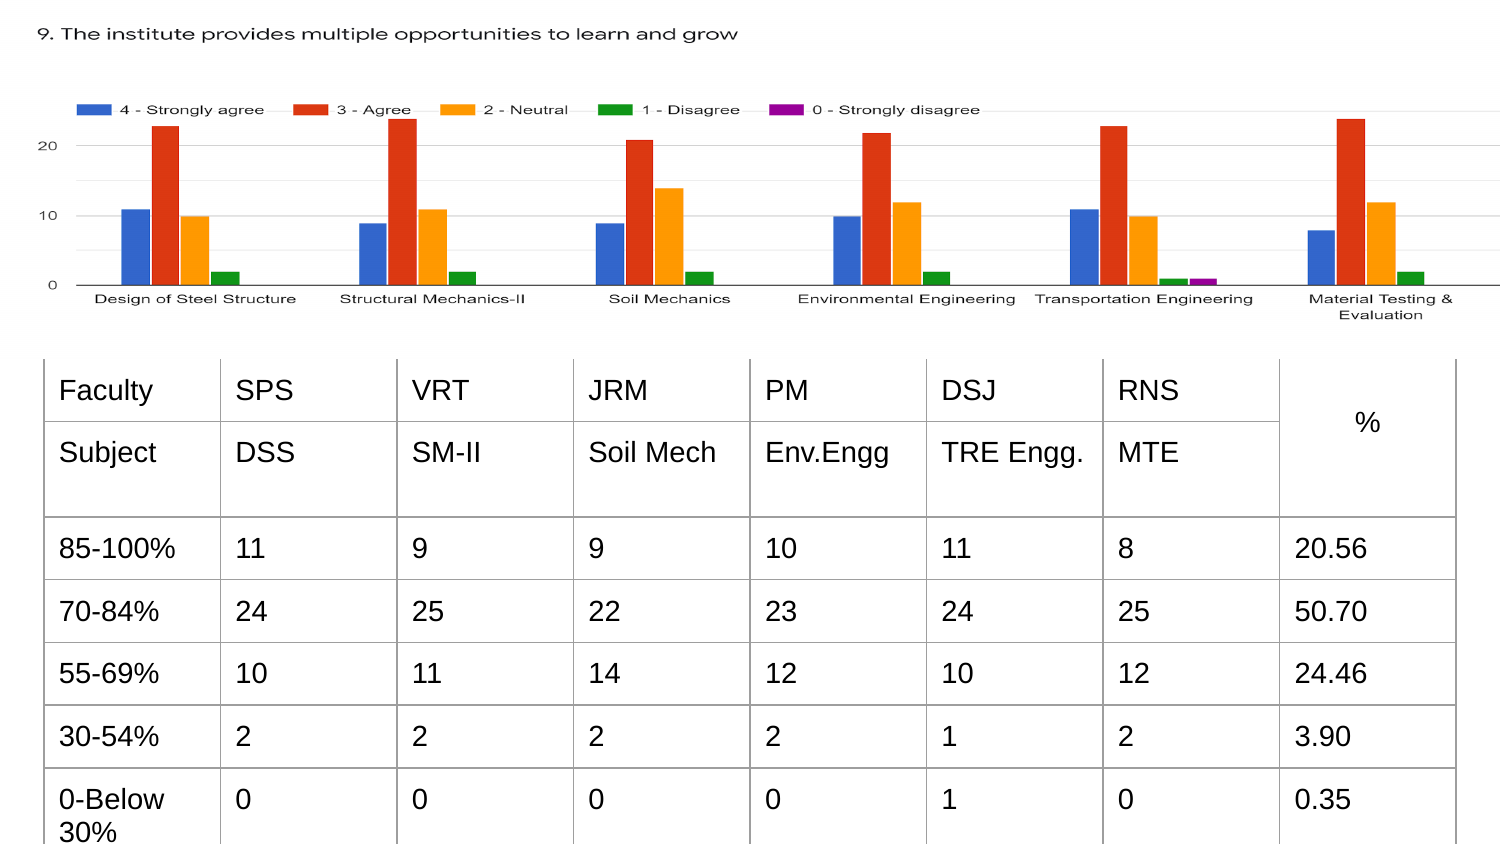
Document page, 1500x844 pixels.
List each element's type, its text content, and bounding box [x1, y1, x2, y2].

table_cell 0 [751, 769, 926, 844]
table_cell 8 [1104, 518, 1279, 579]
table_cell 24.46 [1280, 643, 1455, 704]
table_cell 0 [574, 769, 749, 844]
table_cell 0 [221, 769, 396, 844]
table_cell 25 [398, 580, 573, 642]
table_cell Subject [45, 422, 220, 516]
table_cell 2 [1104, 706, 1279, 767]
table_cell 30-54% [45, 706, 220, 767]
table_cell 1 [927, 706, 1102, 767]
table_cell MTE [1104, 422, 1279, 516]
table_cell 23 [751, 580, 926, 642]
table_cell 2 [751, 706, 926, 767]
table_cell 10 [221, 643, 396, 704]
table_cell 11 [221, 518, 396, 579]
table_cell 50.70 [1280, 580, 1455, 642]
table_cell 10 [751, 518, 926, 579]
table_cell 2 [221, 706, 396, 767]
table_cell 0-Below 30% [45, 769, 220, 844]
table_cell 9 [574, 518, 749, 579]
table_cell 10 [927, 643, 1102, 704]
table_cell 0 [398, 769, 573, 844]
table_cell Env.Engg [751, 422, 926, 516]
table_header SPS [221, 367, 396, 421]
picture [0, 0, 1500, 359]
table_cell 14 [574, 643, 749, 704]
table_header PM [751, 367, 926, 421]
table_cell 20.56 [1280, 518, 1455, 579]
table_cell 0.35 [1280, 769, 1455, 844]
table_cell 24 [927, 580, 1102, 642]
table_cell TRE Engg. [927, 422, 1102, 516]
table_cell SM-II [398, 422, 573, 516]
table_header DSJ [927, 367, 1102, 421]
table_header RNS [1104, 367, 1279, 421]
table_cell 0 [1104, 769, 1279, 844]
table_cell 85-100% [45, 518, 220, 579]
table_cell Soil Mech [574, 422, 749, 516]
table_cell 12 [751, 643, 926, 704]
table_cell DSS [221, 422, 396, 516]
table_cell 55-69% [45, 643, 220, 704]
table_cell 11 [927, 518, 1102, 579]
table_cell 25 [1104, 580, 1279, 642]
table_cell 3.90 [1280, 706, 1455, 767]
table_cell 22 [574, 580, 749, 642]
table_cell 12 [1104, 643, 1279, 704]
table_header VRT [398, 367, 573, 421]
table_cell 11 [398, 643, 573, 704]
table_cell 2 [398, 706, 573, 767]
table_cell 24 [221, 580, 396, 642]
table_cell 9 [398, 518, 573, 579]
table_header Faculty [45, 367, 220, 421]
table_cell 70-84% [45, 580, 220, 642]
table_header % [1280, 367, 1455, 516]
table_cell 1 [927, 769, 1102, 844]
table_header JRM [574, 367, 749, 421]
table_cell 2 [574, 706, 749, 767]
